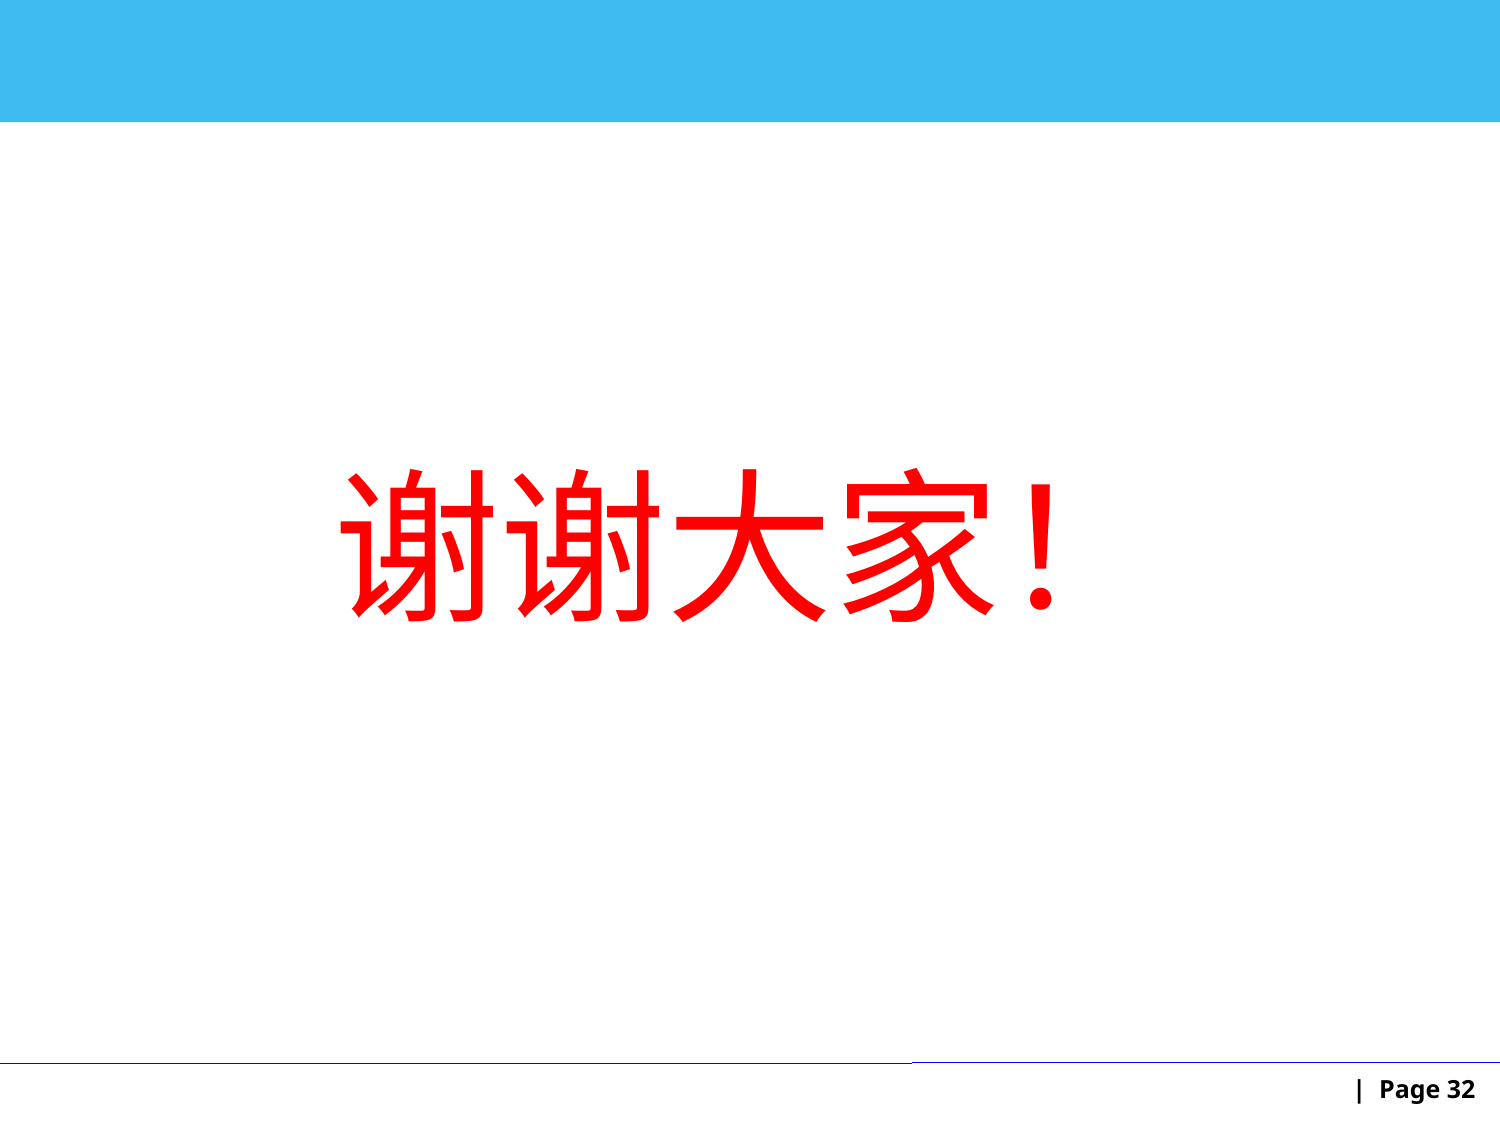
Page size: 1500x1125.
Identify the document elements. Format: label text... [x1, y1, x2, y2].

text_box 谢谢大家！ [130, 435, 1370, 651]
